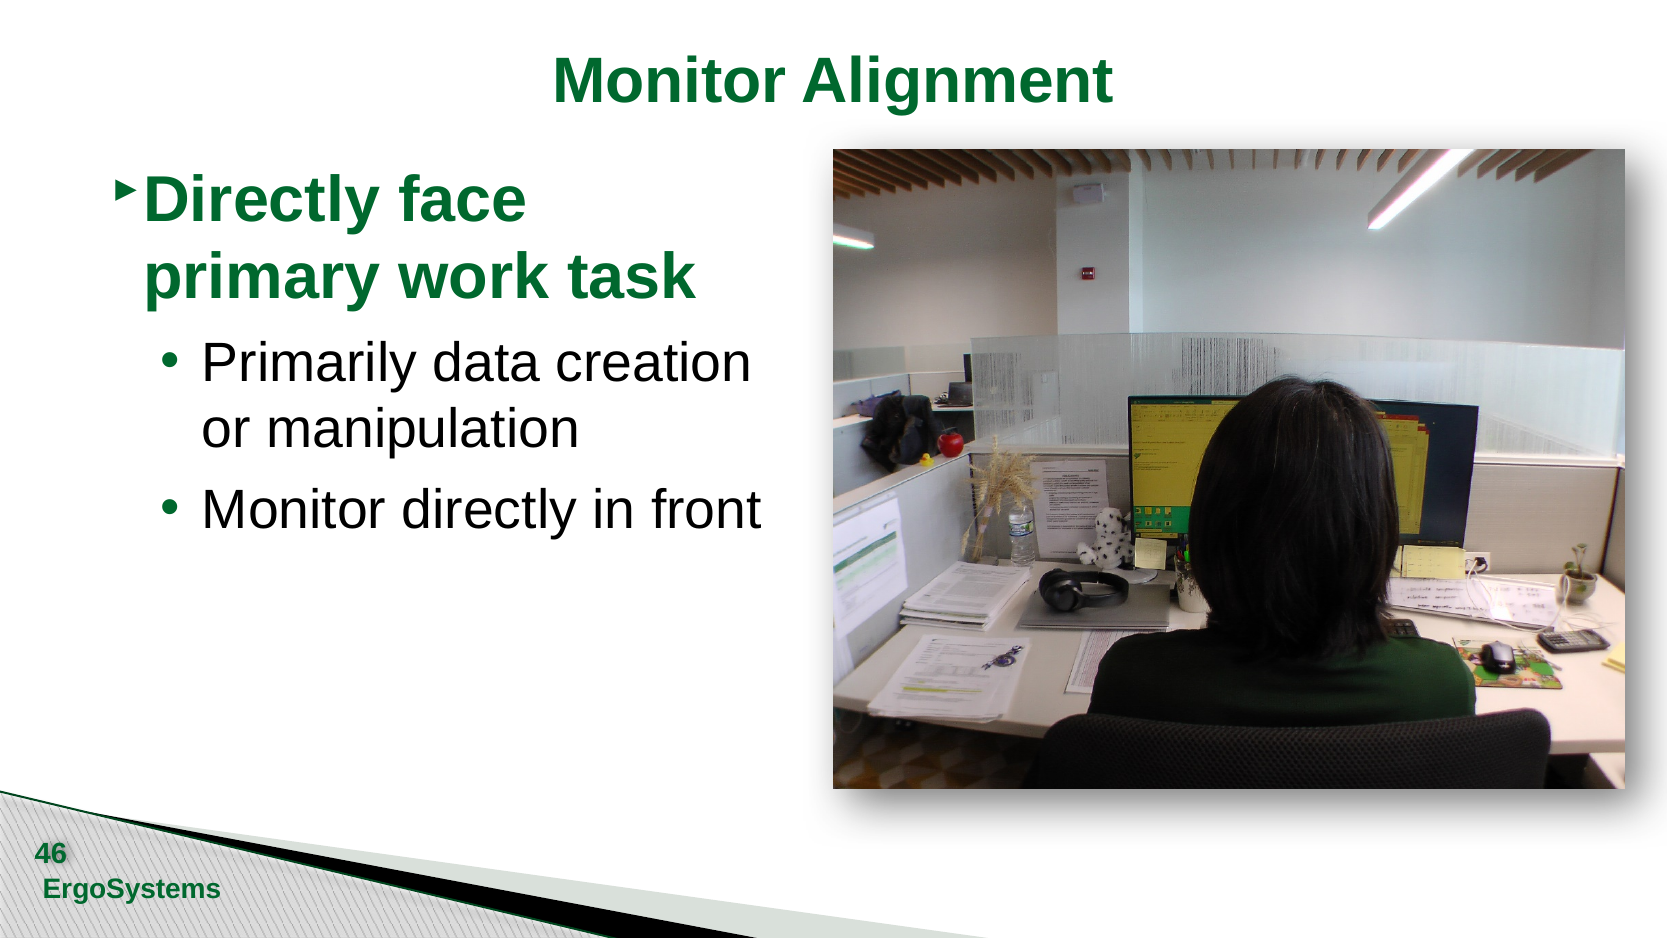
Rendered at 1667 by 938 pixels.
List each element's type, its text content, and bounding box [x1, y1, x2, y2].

list Directly face primary work task Primarily data creation or manipulation Monitor directly in front [83, 149, 792, 789]
title Monitor Alignment [0, 24, 1667, 129]
picture [833, 149, 1626, 789]
